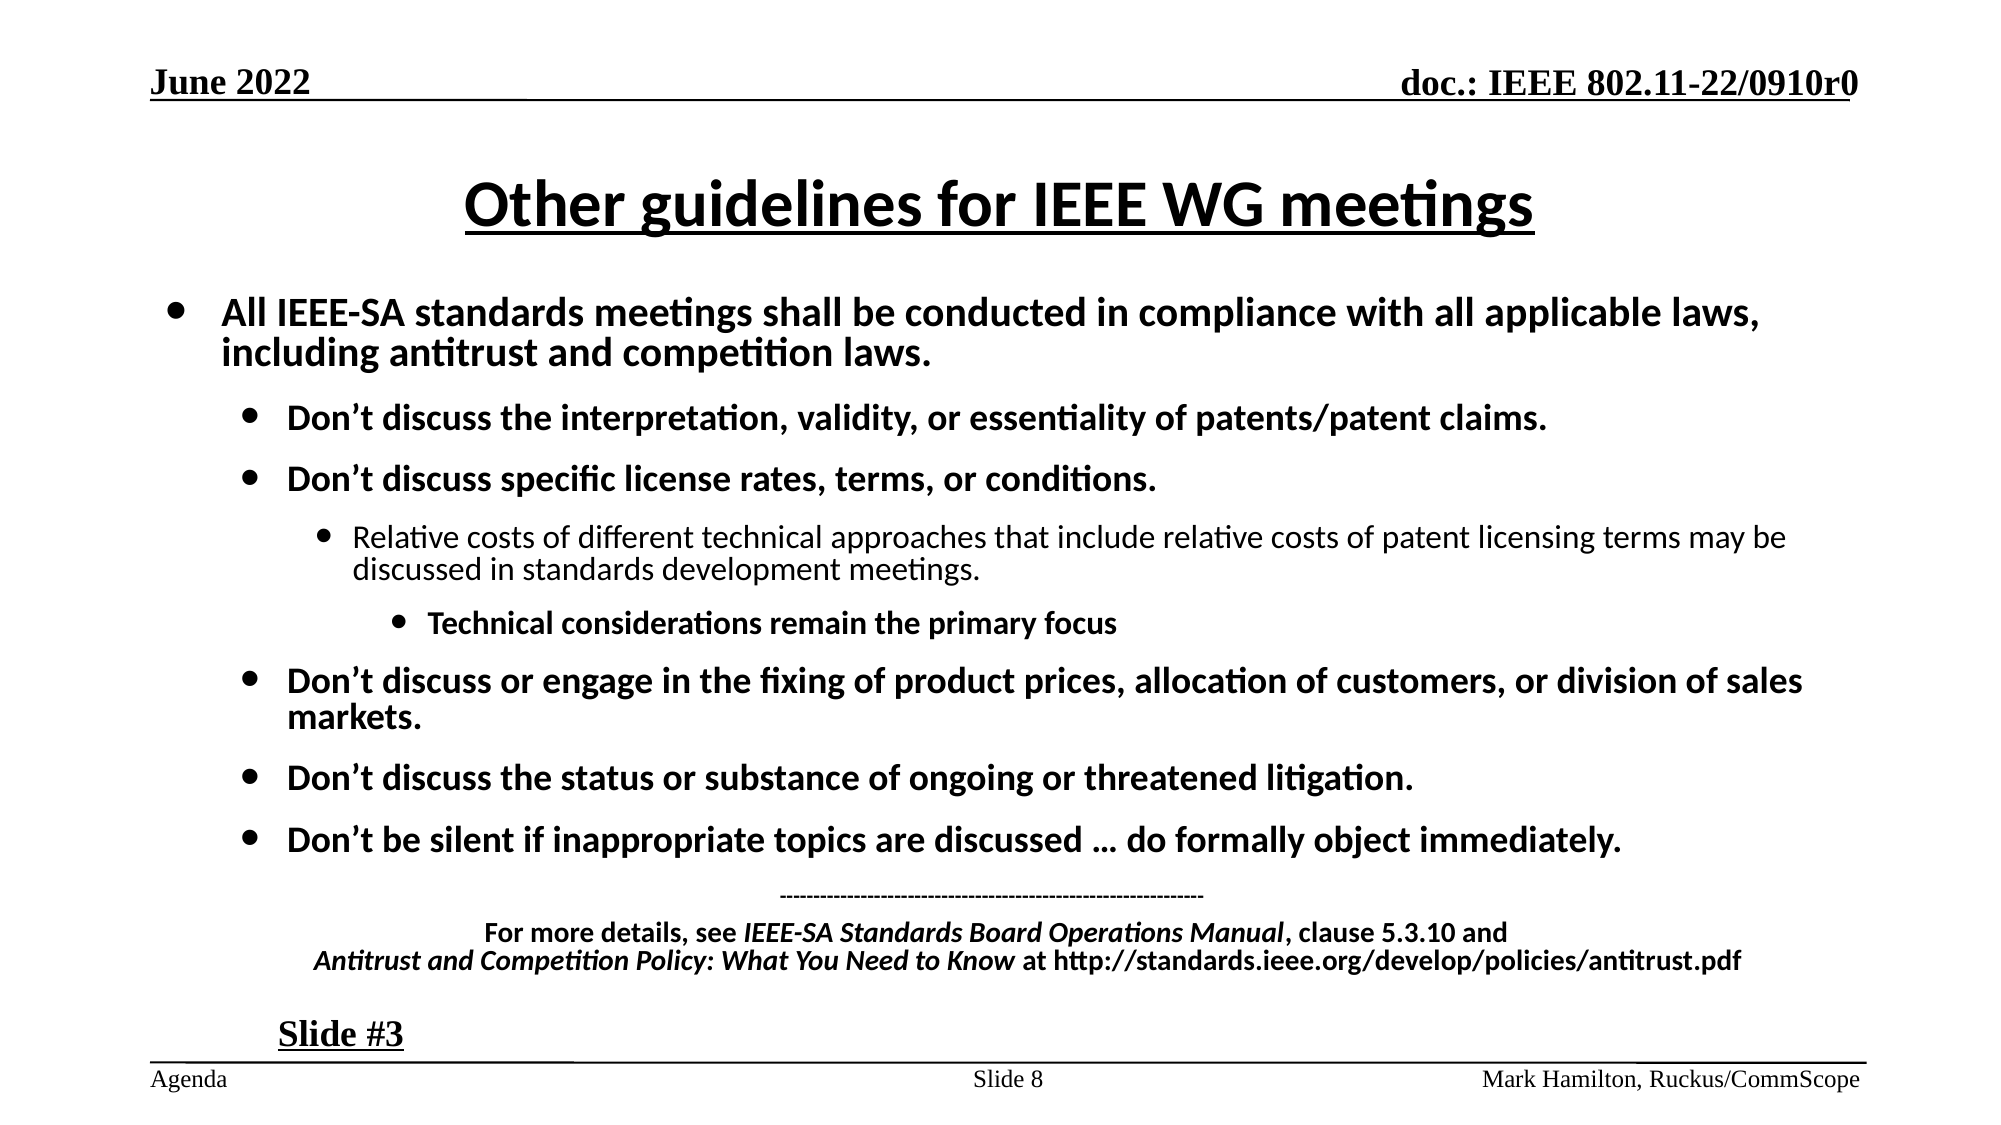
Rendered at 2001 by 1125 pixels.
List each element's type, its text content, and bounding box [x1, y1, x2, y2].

list All IEEE-SA standards meetings shall be conducted in compliance with all applicable laws, including antitrust and competition laws. Don’t discuss the interpretation, validity, or essentiality of patents/patent claims. Don’t discuss specific license rates, terms, or conditions. Relative costs of different technical approaches that include relative costs of patent licensing terms may be discussed in standards development meetings. Technical considerations remain the primary focus Don’t discuss or engage in the fixing of product prices, allocation of customers, or division of sales markets. Don’t discuss the status or substance of ongoing or threatened litigation. Don’t be silent if inappropriate topics are discussed … do formally object immediately. --------------------------------------------------------------- For more details, see IEEE-SA Standards Board Operations Manual, clause 5.3.10 and Antitrust and Competition Policy: What You Need to Know at http://standards.ieee.org/develop/policies/antitrust.pdf [149, 286, 1850, 1000]
text_box Slide #3 [263, 1001, 420, 1062]
title Other guidelines for IEEE WG meetings [149, 112, 1850, 286]
slide_number Slide 8 [950, 1061, 1067, 1123]
